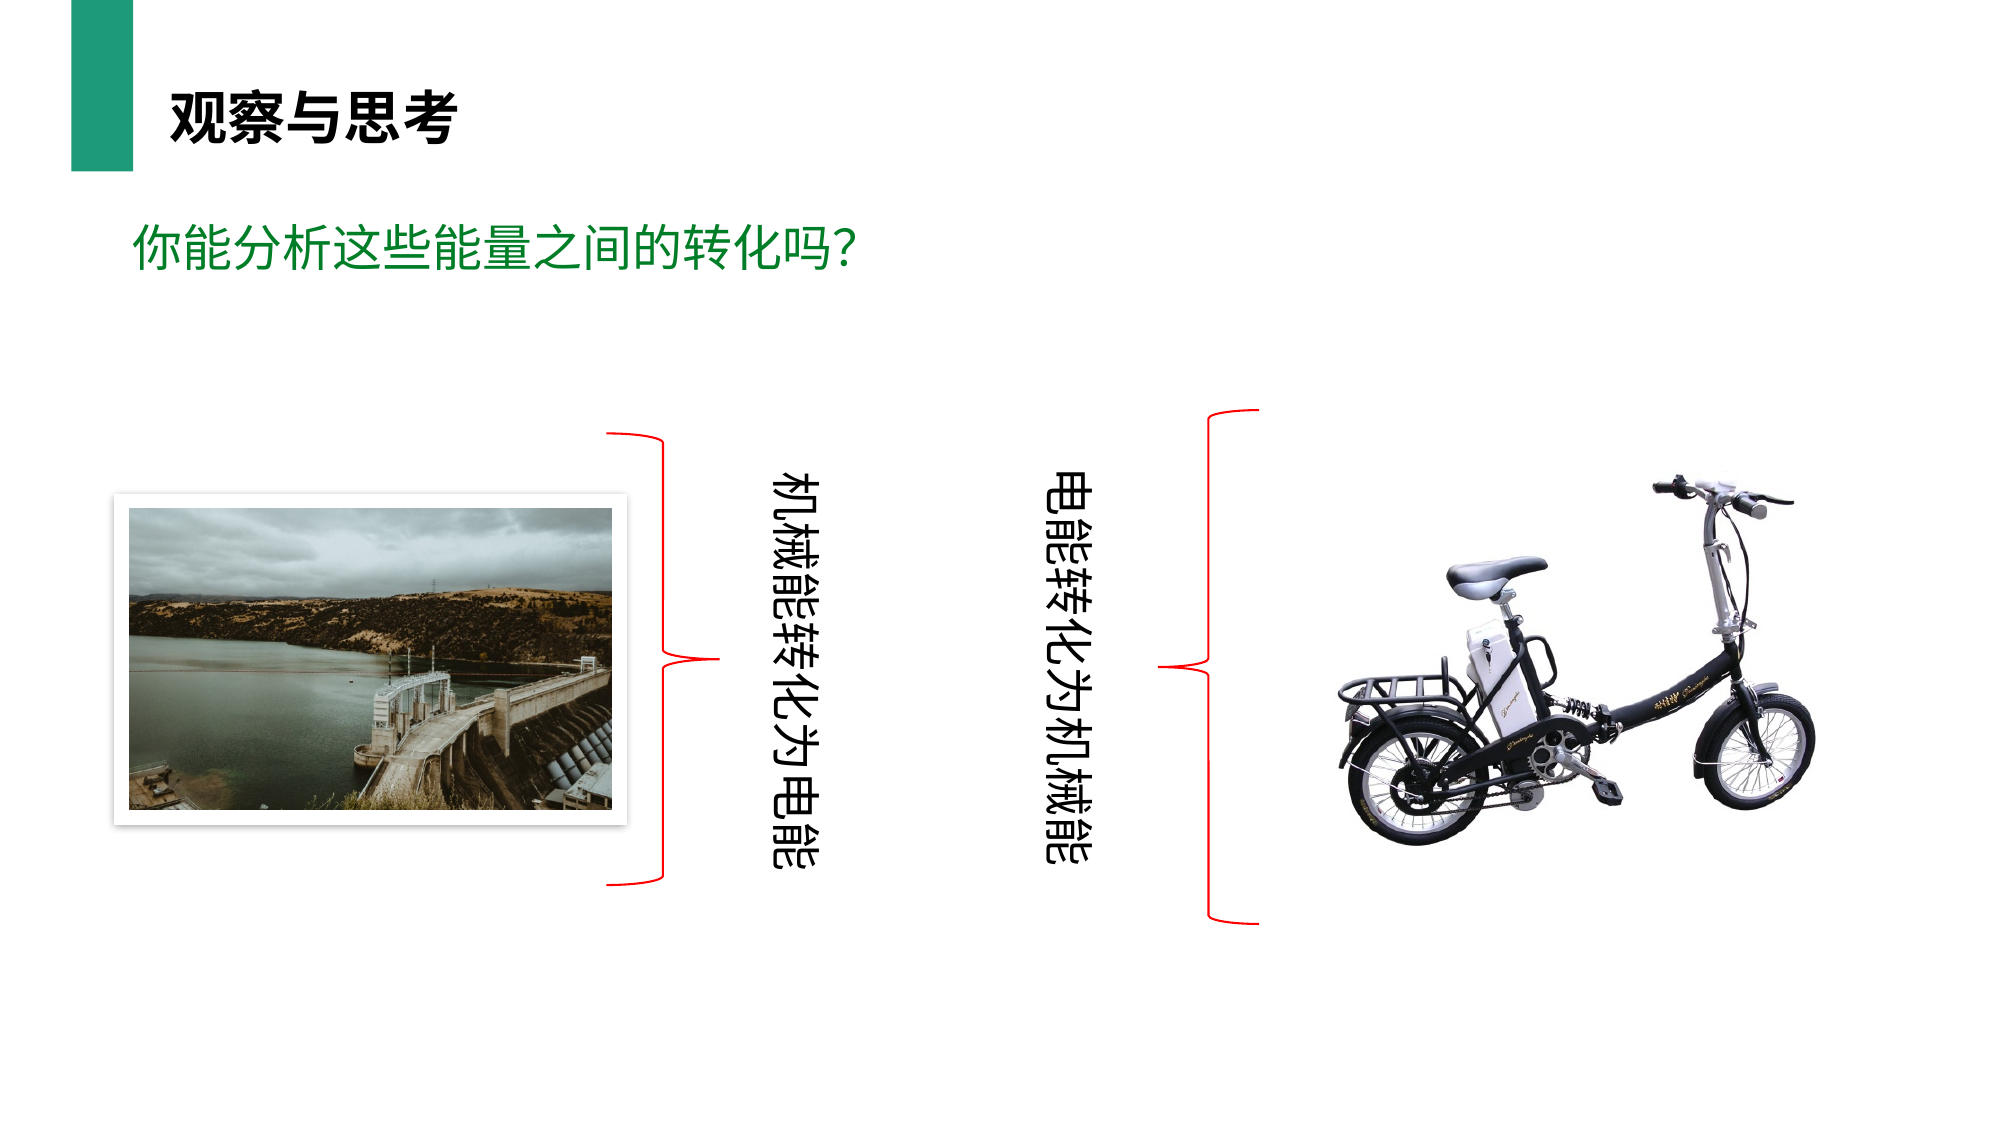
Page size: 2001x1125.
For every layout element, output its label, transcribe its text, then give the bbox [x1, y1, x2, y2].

picture [1334, 471, 1819, 847]
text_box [1029, 386, 1260, 947]
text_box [606, 390, 838, 953]
text_box 观察与思考 [154, 73, 476, 159]
picture [128, 508, 613, 811]
text_box 你能分析这些能量之间的转化吗？ [132, 216, 883, 277]
